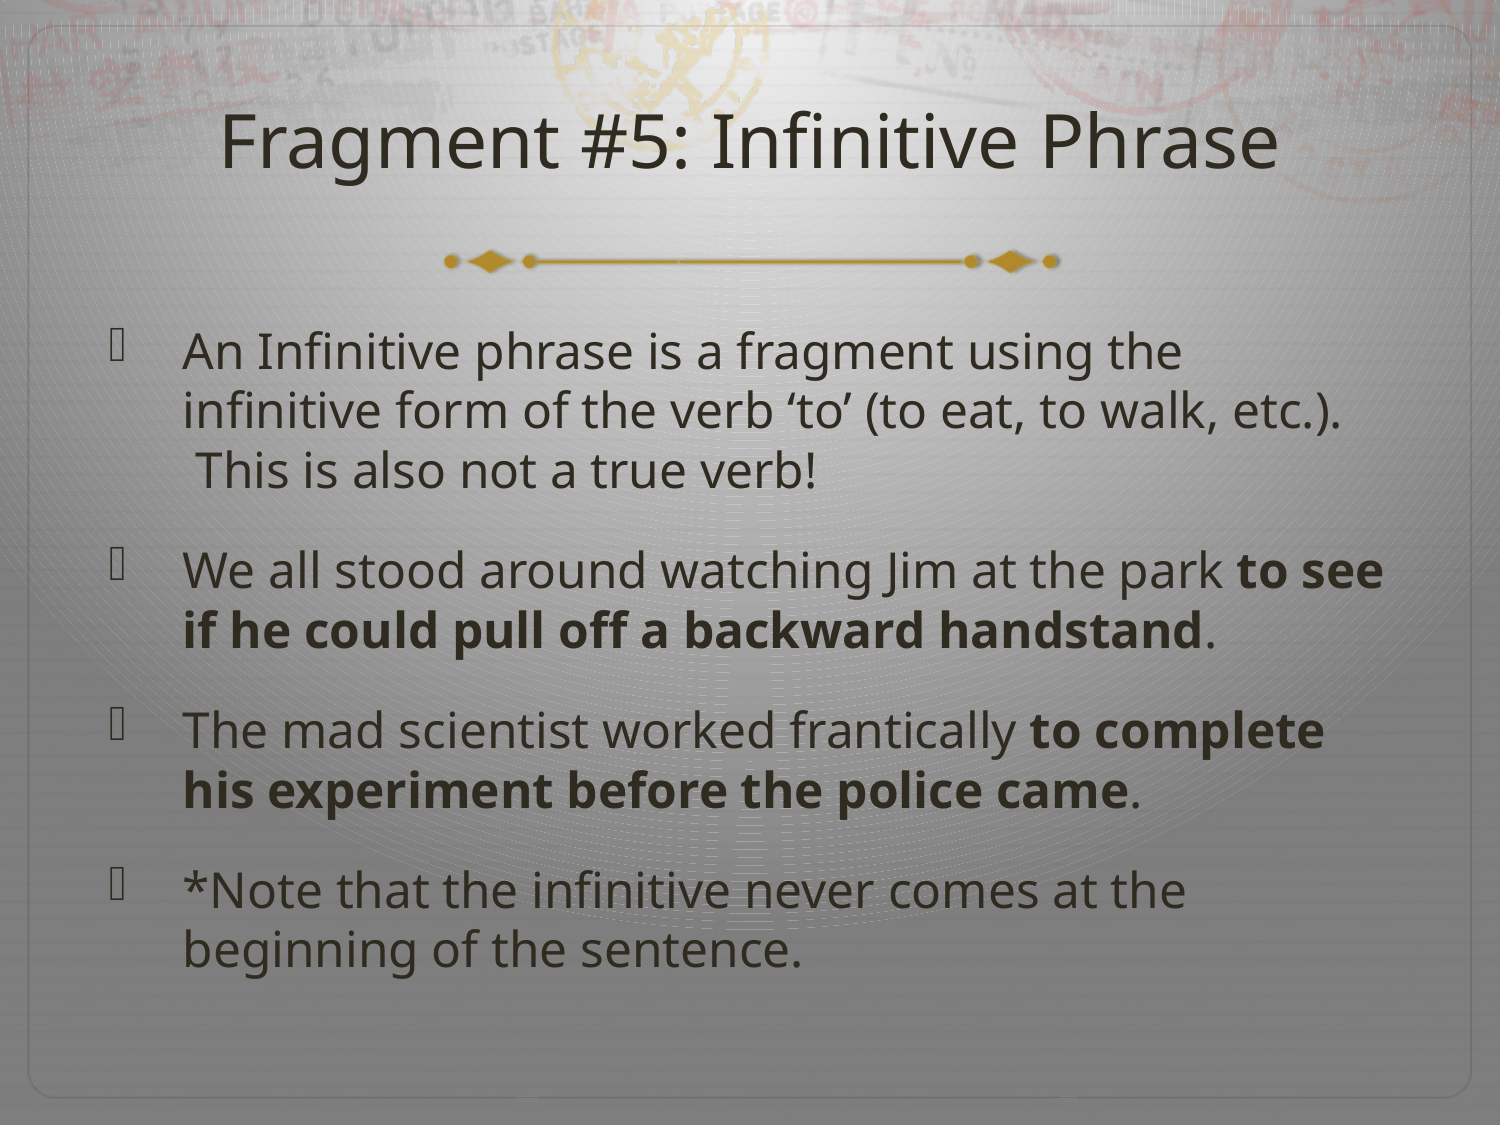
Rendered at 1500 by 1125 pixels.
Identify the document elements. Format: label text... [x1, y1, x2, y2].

list An Infinitive phrase is a fragment using the infinitive form of the verb ‘to’ (to eat, to walk, etc.). This is also not a true verb! We all stood around watching Jim at the park to see if he could pull off a backward handstand. The mad scientist worked frantically to complete his experiment before the police came. *Note that the infinitive never comes at the beginning of the sentence. [93, 312, 1407, 988]
title Fragment #5: Infinitive Phrase [93, 45, 1407, 233]
picture [0, 0, 1500, 1125]
